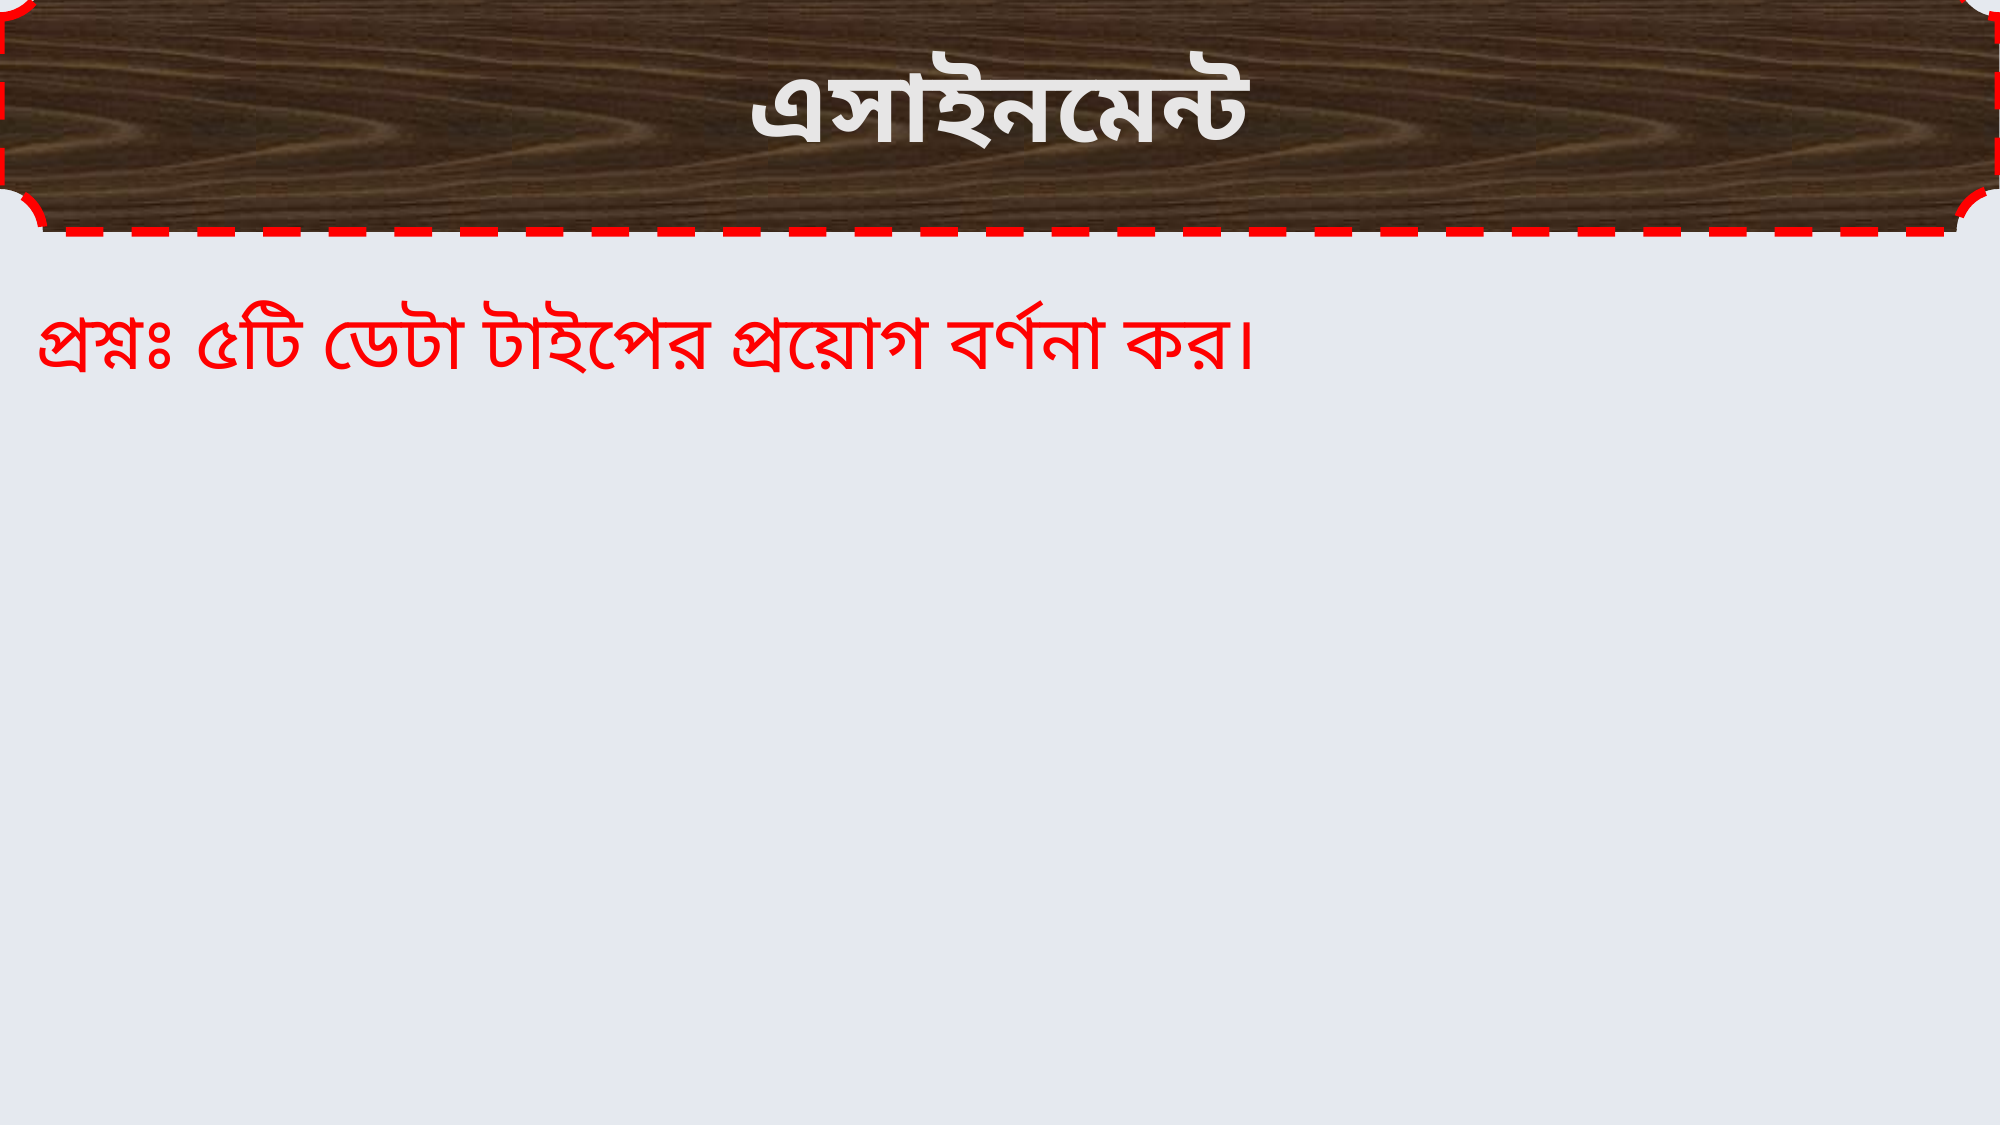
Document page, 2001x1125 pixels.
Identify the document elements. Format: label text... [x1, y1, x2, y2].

text_box প্রশ্নঃ ৫টি ডেটা টাইপের প্রয়োগ বর্ণনা কর। [2, 287, 1390, 393]
text_box এসাইনমেন্ট [0, 0, 2000, 233]
